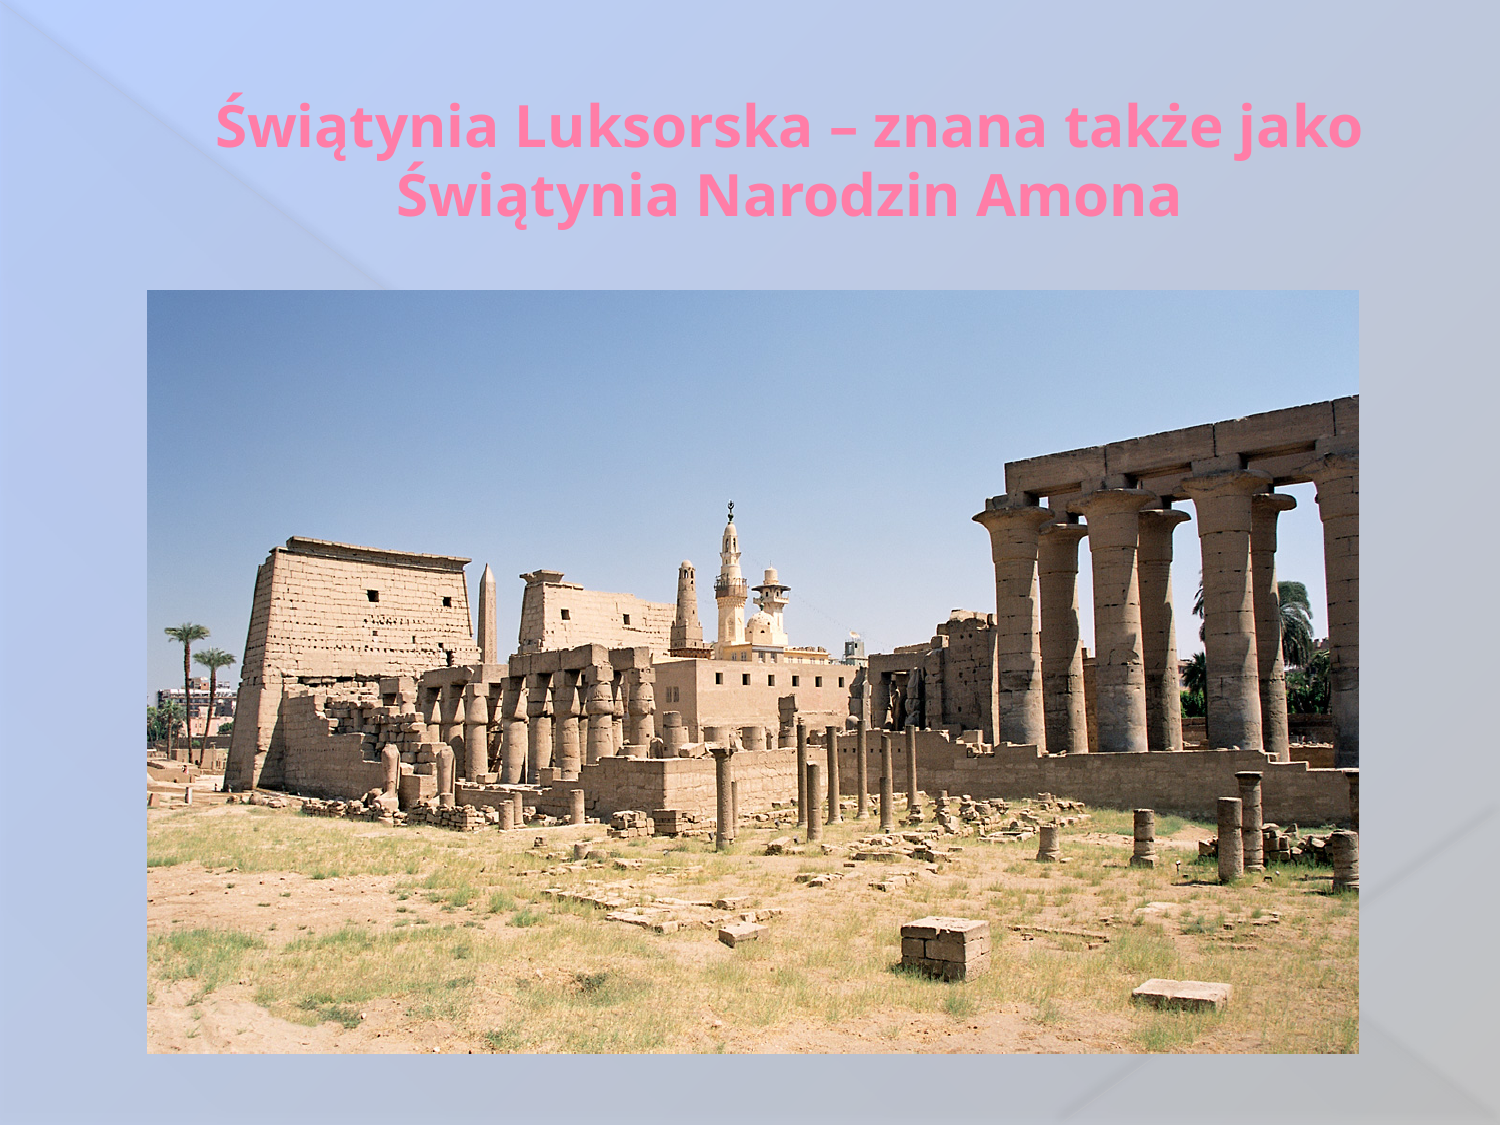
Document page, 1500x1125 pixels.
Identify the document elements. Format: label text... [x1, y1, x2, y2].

picture [147, 290, 1359, 1055]
title Świątynia Luksorska – znana także jako Świątynia Narodzin Amona [75, 43, 1425, 274]
